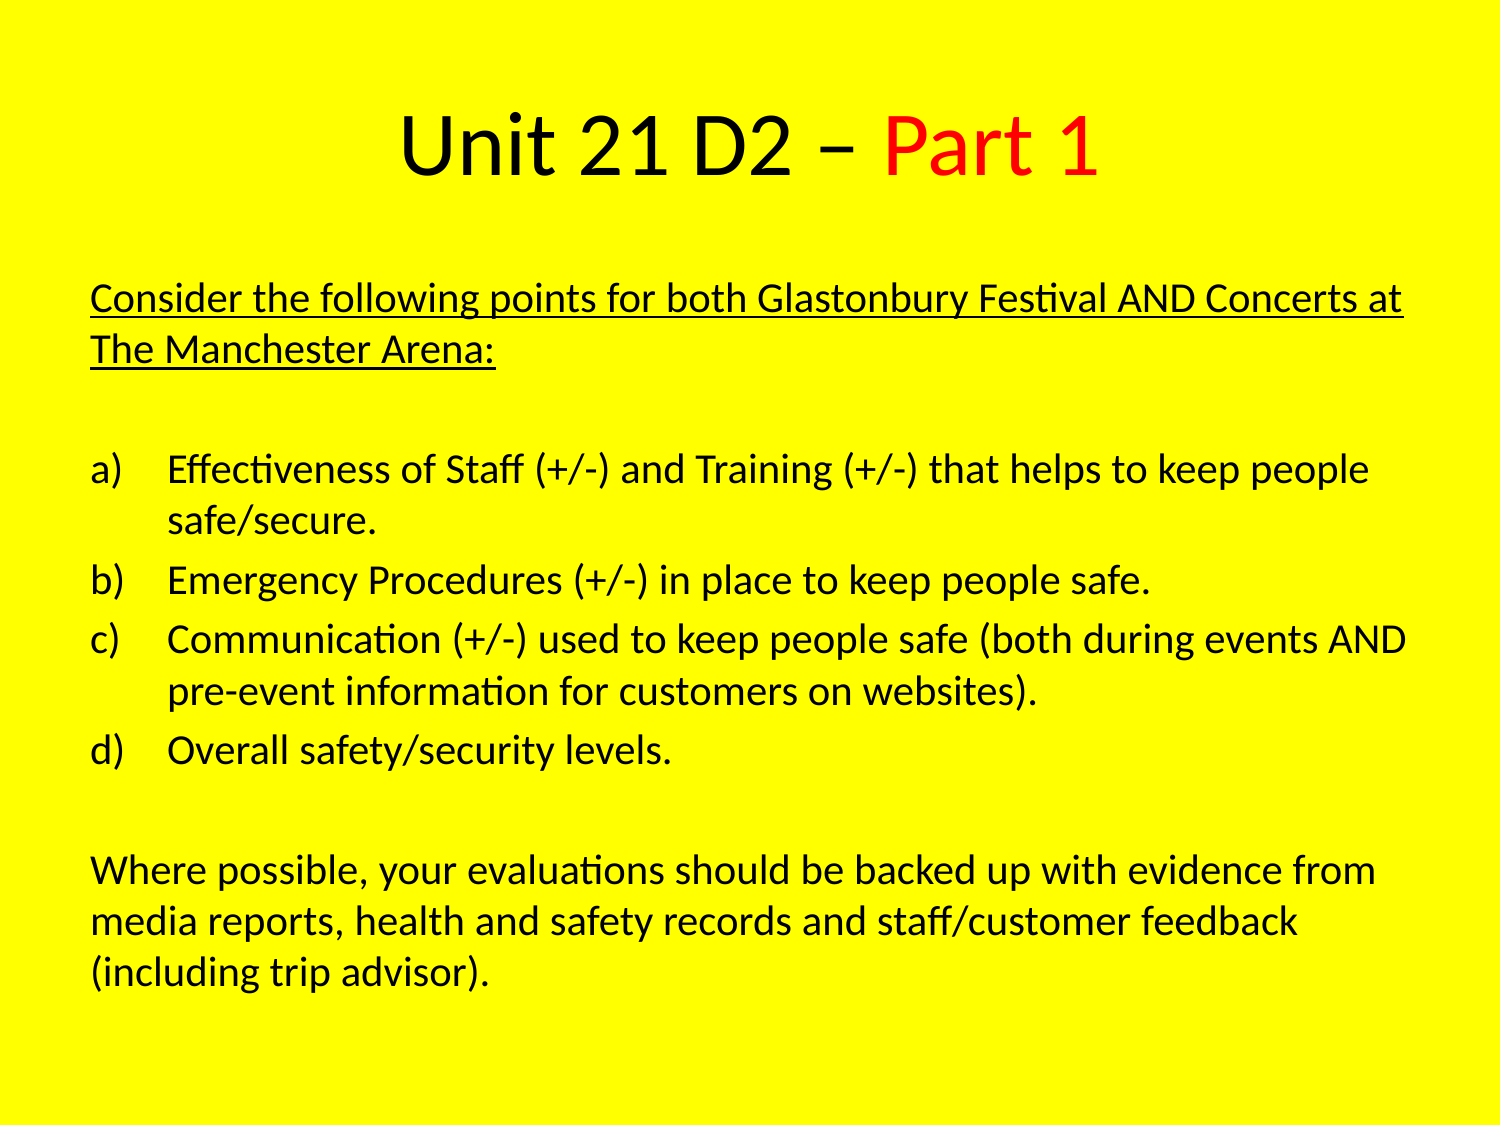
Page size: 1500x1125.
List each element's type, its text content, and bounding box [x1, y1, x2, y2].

title Unit 21 D2 – Part 1 [75, 45, 1425, 233]
list Consider the following points for both Glastonbury Festival AND Concerts at The Manchester Arena: Effectiveness of Staff (+/-) and Training (+/-) that helps to keep people safe/secure. Emergency Procedures (+/-) in place to keep people safe. Communication (+/-) used to keep people safe (both during events AND pre-event information for customers on websites). Overall safety/security levels. Where possible, your evaluations should be backed up with evidence from media reports, health and safety records and staff/customer feedback (including trip advisor). [75, 262, 1425, 1005]
